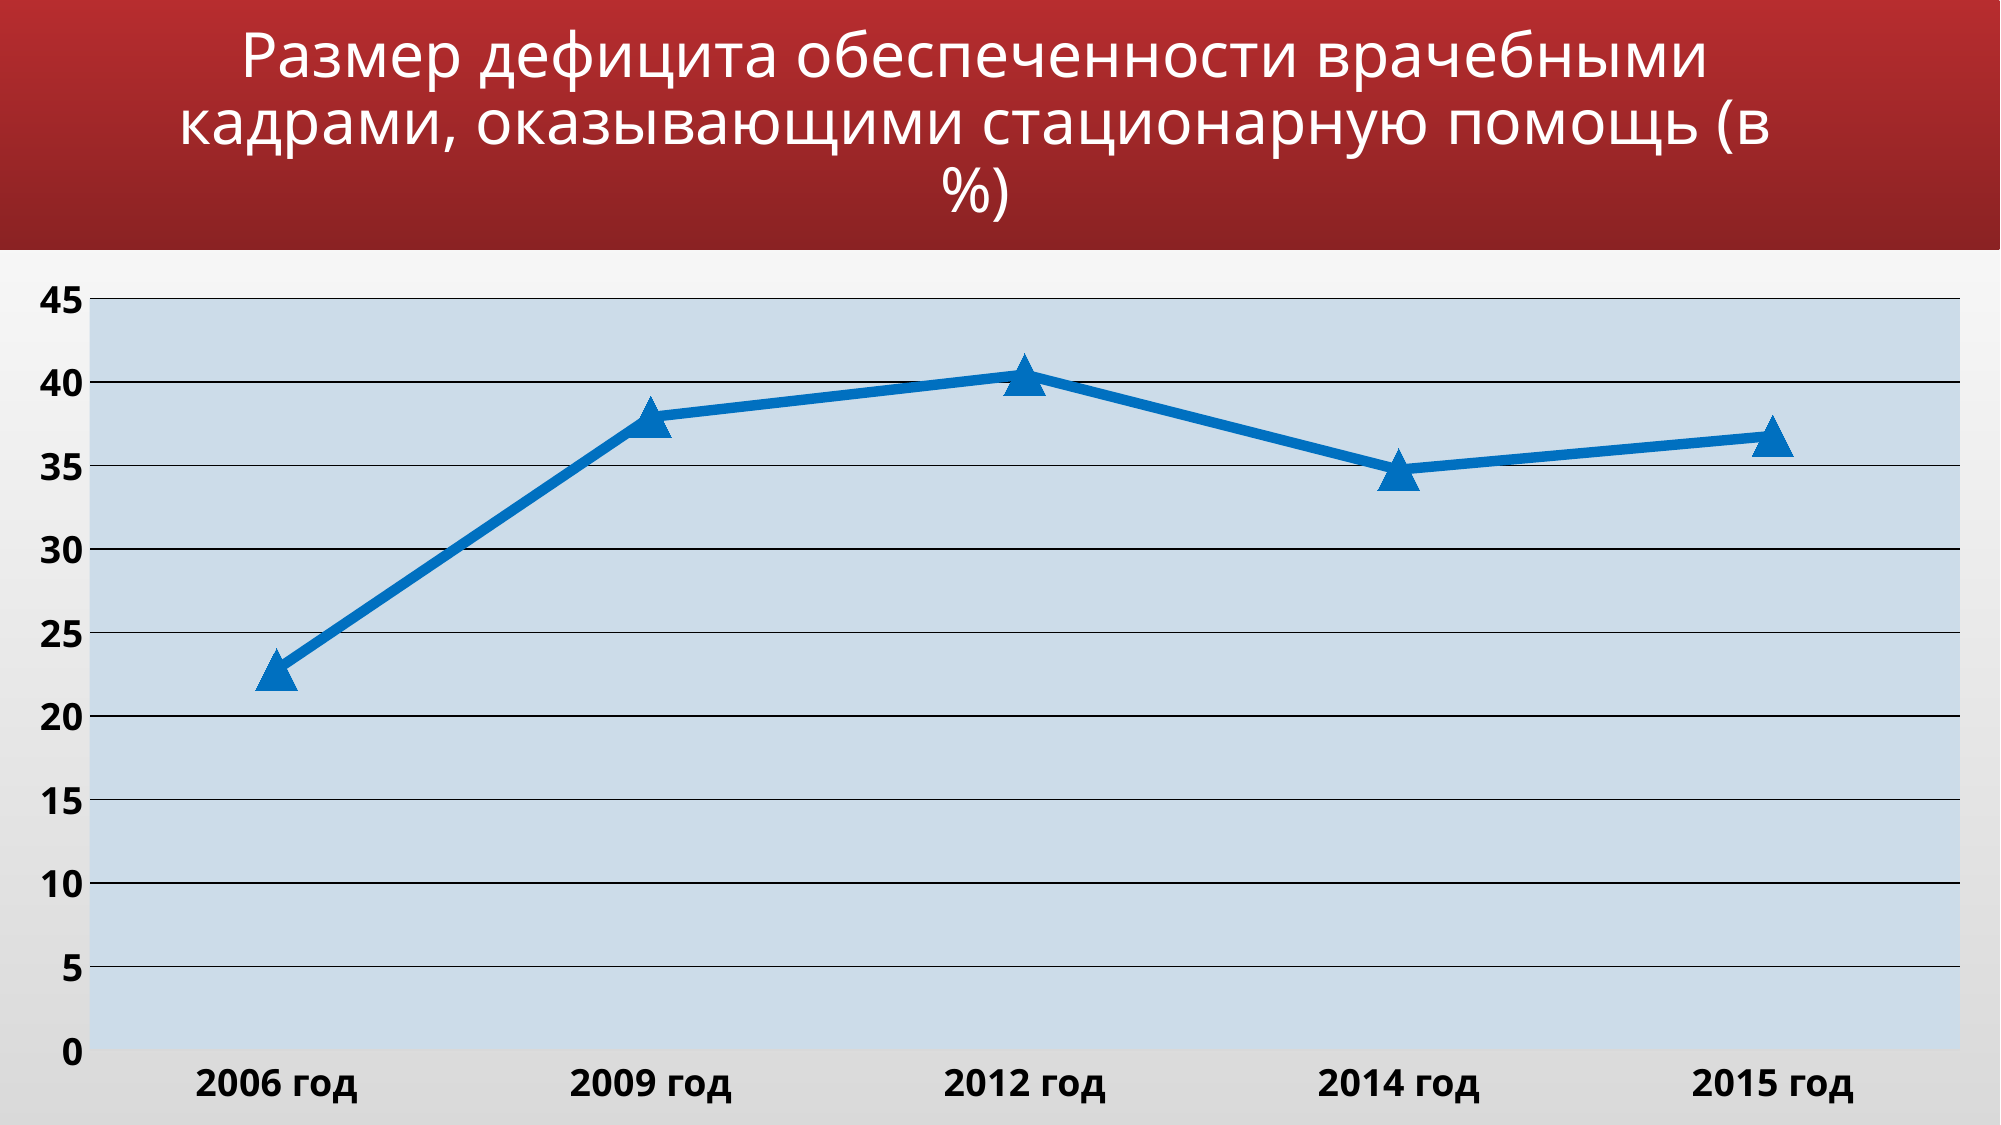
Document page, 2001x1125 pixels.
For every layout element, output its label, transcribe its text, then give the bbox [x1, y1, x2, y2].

chart [0, 255, 2000, 1125]
title Размер дефицита обеспеченности врачебными кадрами, оказывающими стационарную помощь (в %) [125, 16, 1825, 234]
